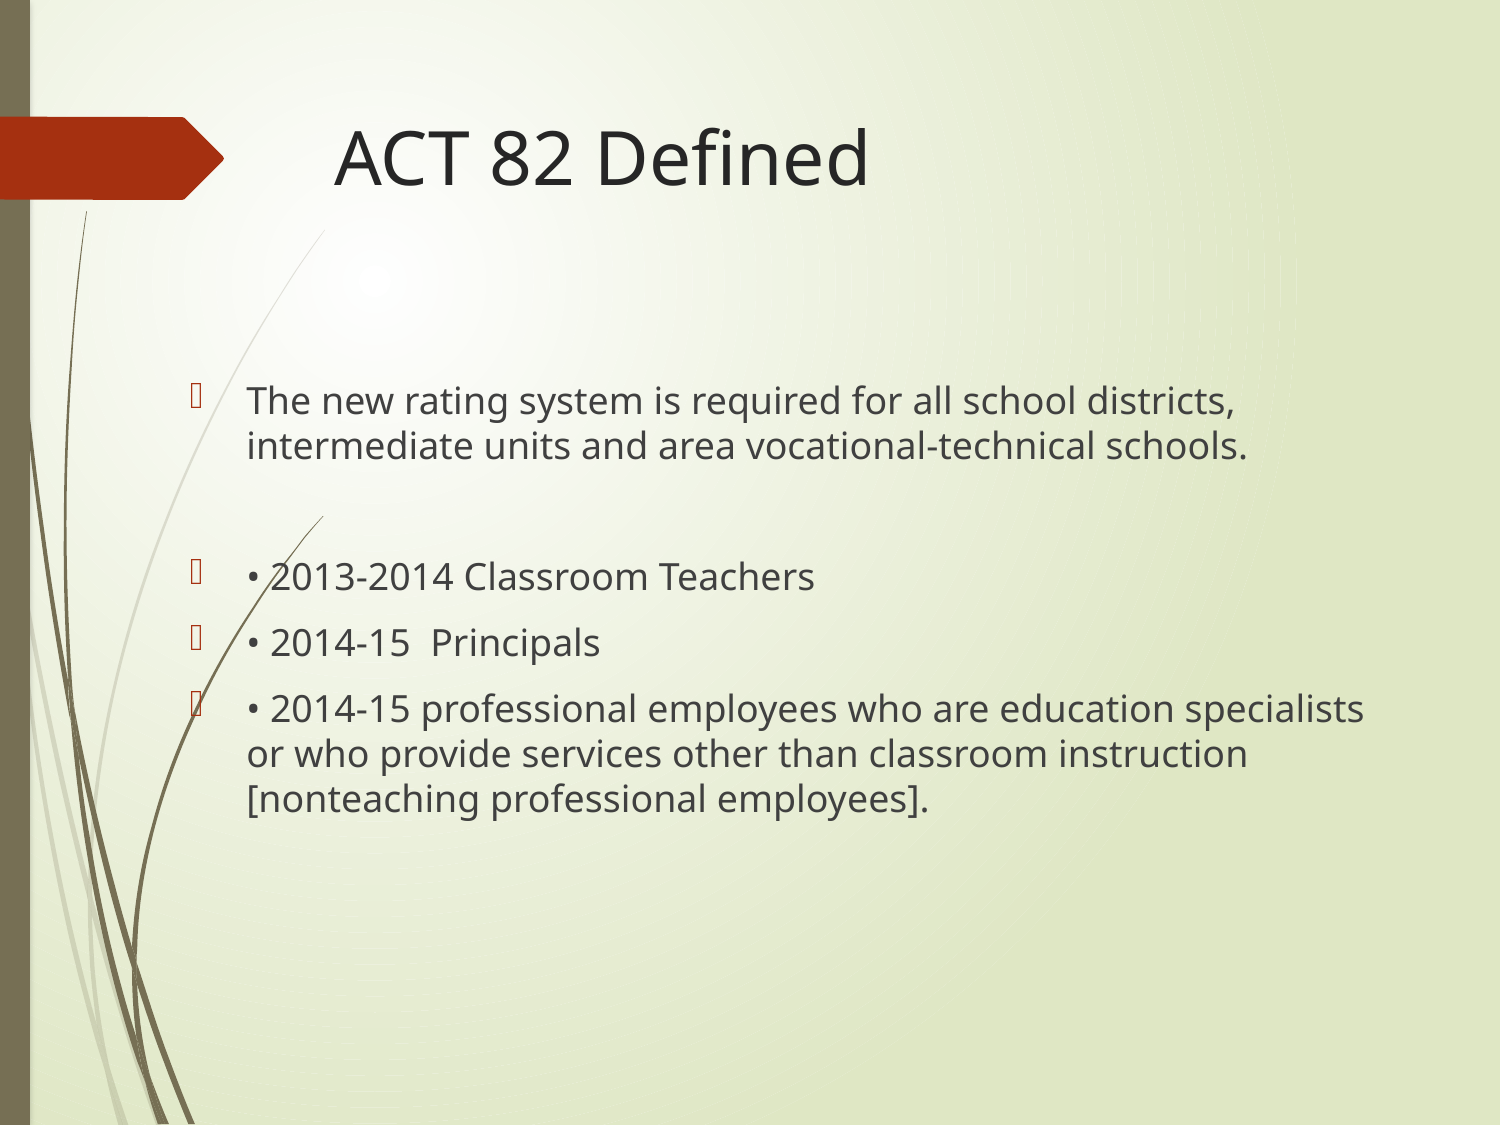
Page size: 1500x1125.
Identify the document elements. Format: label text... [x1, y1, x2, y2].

list The new rating system is required for all school districts, intermediate units and area vocational-technical schools. • 2013-2014 Classroom Teachers • 2014-15 Principals • 2014-15 professional employees who are education specialists or who provide services other than classroom instruction [nonteaching professional employees]. [174, 237, 1400, 970]
title ACT 82 Defined [319, 102, 1400, 237]
